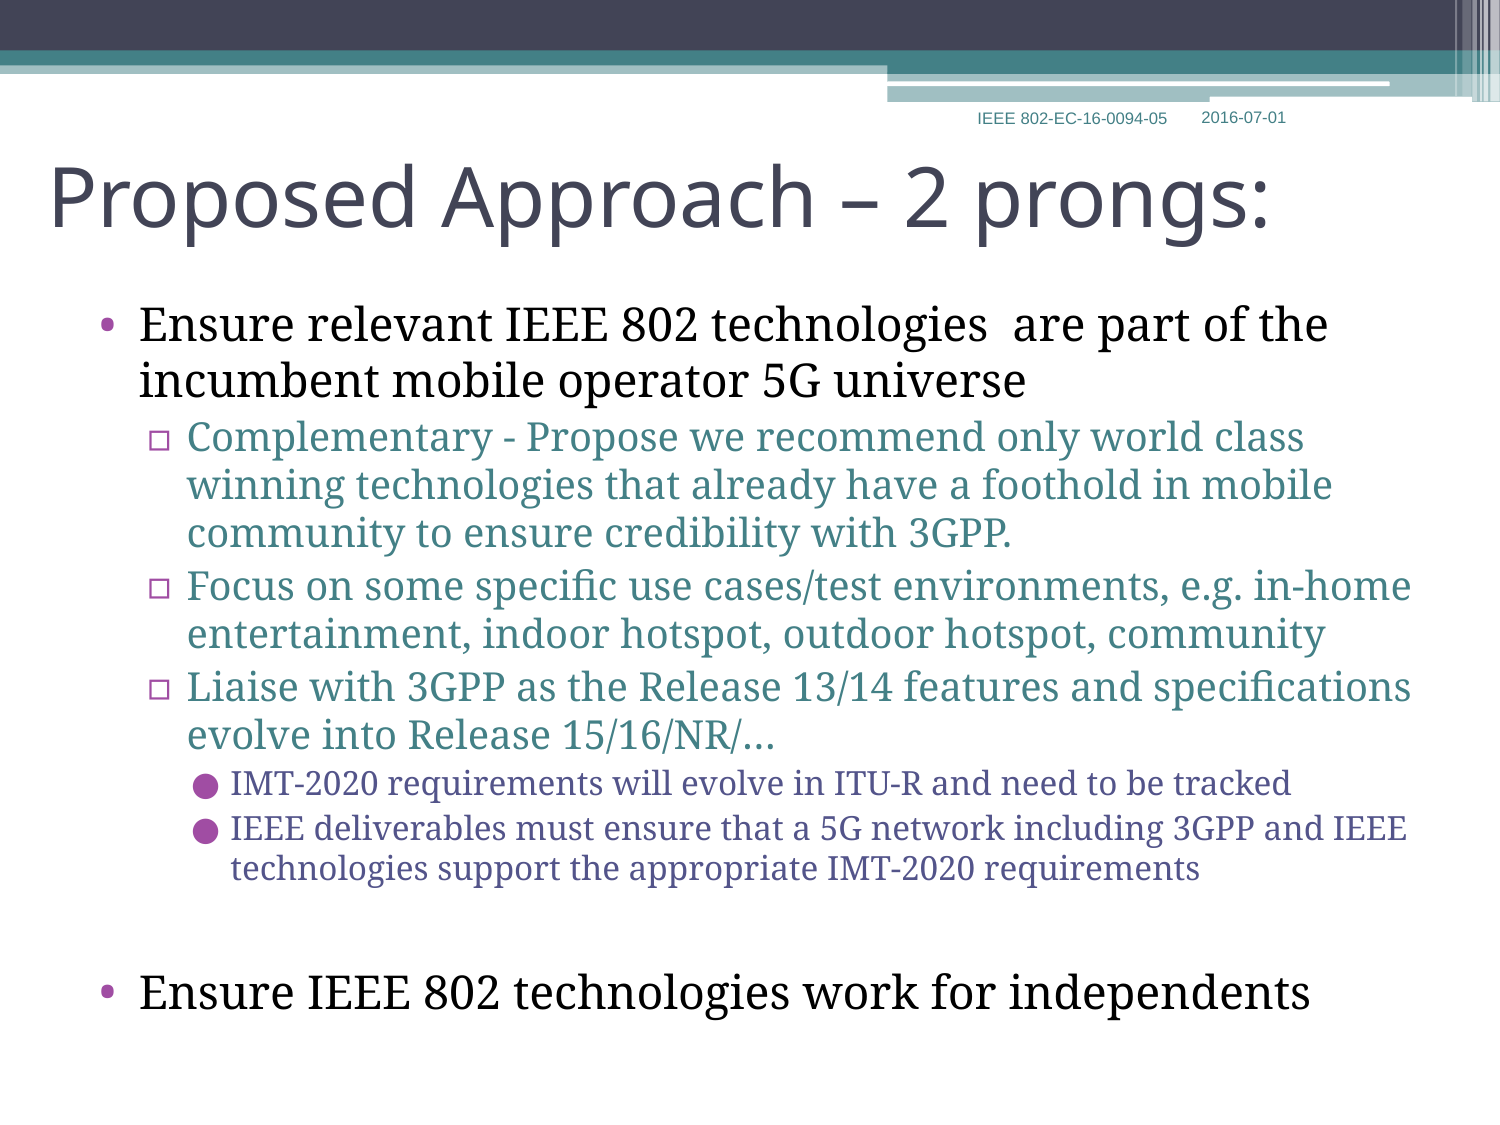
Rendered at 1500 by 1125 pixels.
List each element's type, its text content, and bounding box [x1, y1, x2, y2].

list Ensure relevant IEEE 802 technologies are part of the incumbent mobile operator 5G universe Complementary - Propose we recommend only world class winning technologies that already have a foothold in mobile community to ensure credibility with 3GPP. Focus on some specific use cases/test environments, e.g. in-home entertainment, indoor hotspot, outdoor hotspot, community Liaise with 3GPP as the Release 13/14 features and specifications evolve into Release 15/16/NR/… IMT-2020 requirements will evolve in ITU-R and need to be tracked IEEE deliverables must ensure that a 5G network including 3GPP and IEEE technologies support the appropriate IMT-2020 requirements Ensure IEEE 802 technologies work for independents [74, 286, 1426, 1079]
title Proposed Approach – 2 prongs: [39, 136, 1473, 251]
